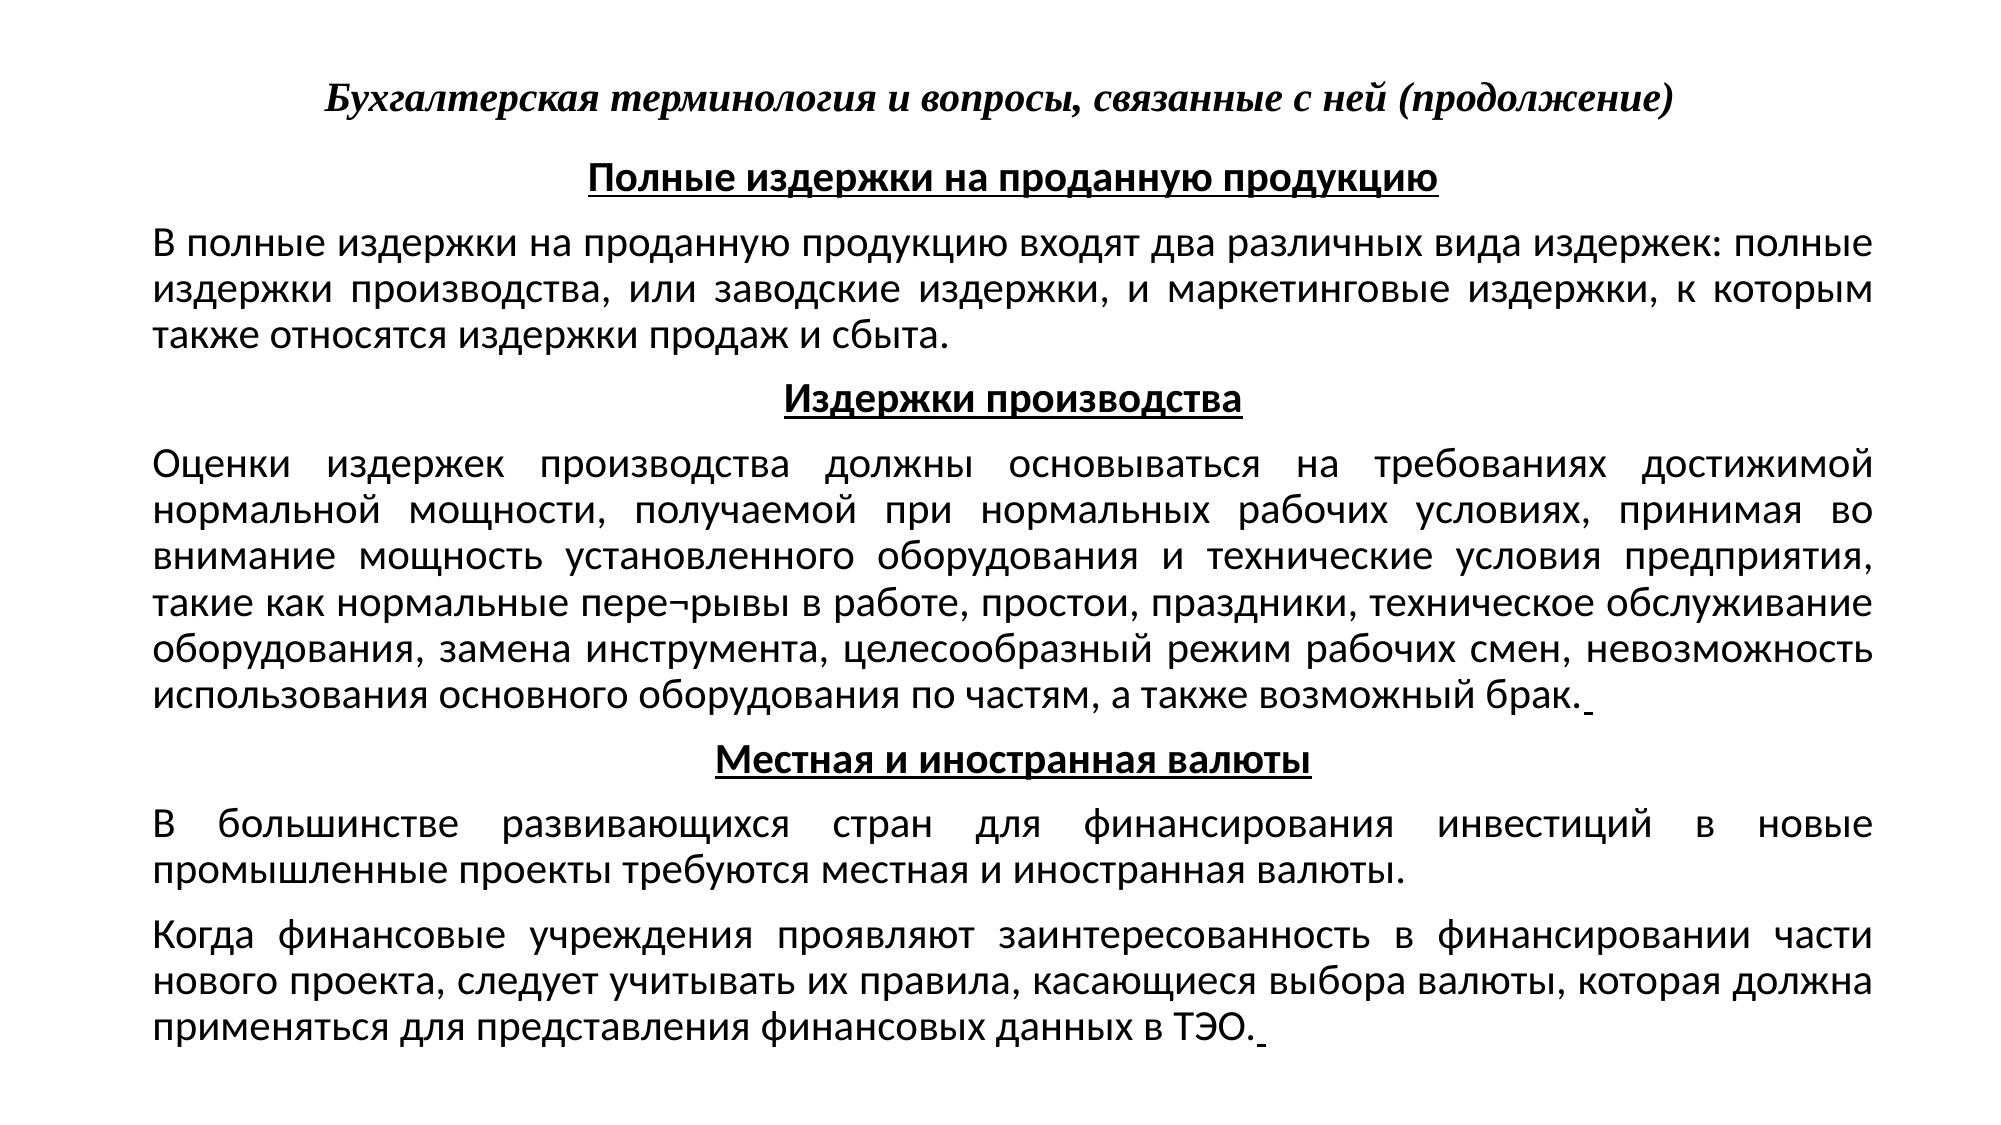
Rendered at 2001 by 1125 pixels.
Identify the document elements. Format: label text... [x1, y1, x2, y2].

title Бухгалтерская терминология и вопросы, связанные с ней (продолжение) [137, 28, 1863, 146]
list Полные издержки на проданную продукцию В полные издержки на проданную продукцию входят два различных вида издержек: полные издержки производства, или заводские издержки, и маркетинговые издержки, к которым также относятся издержки продаж и сбыта. Издержки производства Оценки издержек производства должны основываться на требованиях достижимой нормальной мощности, получаемой при нормальных рабочих условиях, принимая во внимание мощность установленного оборудования и технические условия предприятия, такие как нормальные пере¬рывы в работе, простои, праздники, техническое обслуживание оборудования, замена инструмента, целесообразный режим рабочих смен, невозможность использования основного оборудования по частям, а также возможный брак. Местная и иностранная валюты В большинстве развивающихся стран для финансирования инвестиций в новые промышленные проекты требуются местная и иностранная валюты. Когда финансовые учреждения проявляют заинтересованность в финансировании части нового проекта, следует учитывать их правила, касающиеся выбора валюты, которая должна применяться для представления финансовых данных в ТЭО. [136, 146, 1890, 1069]
